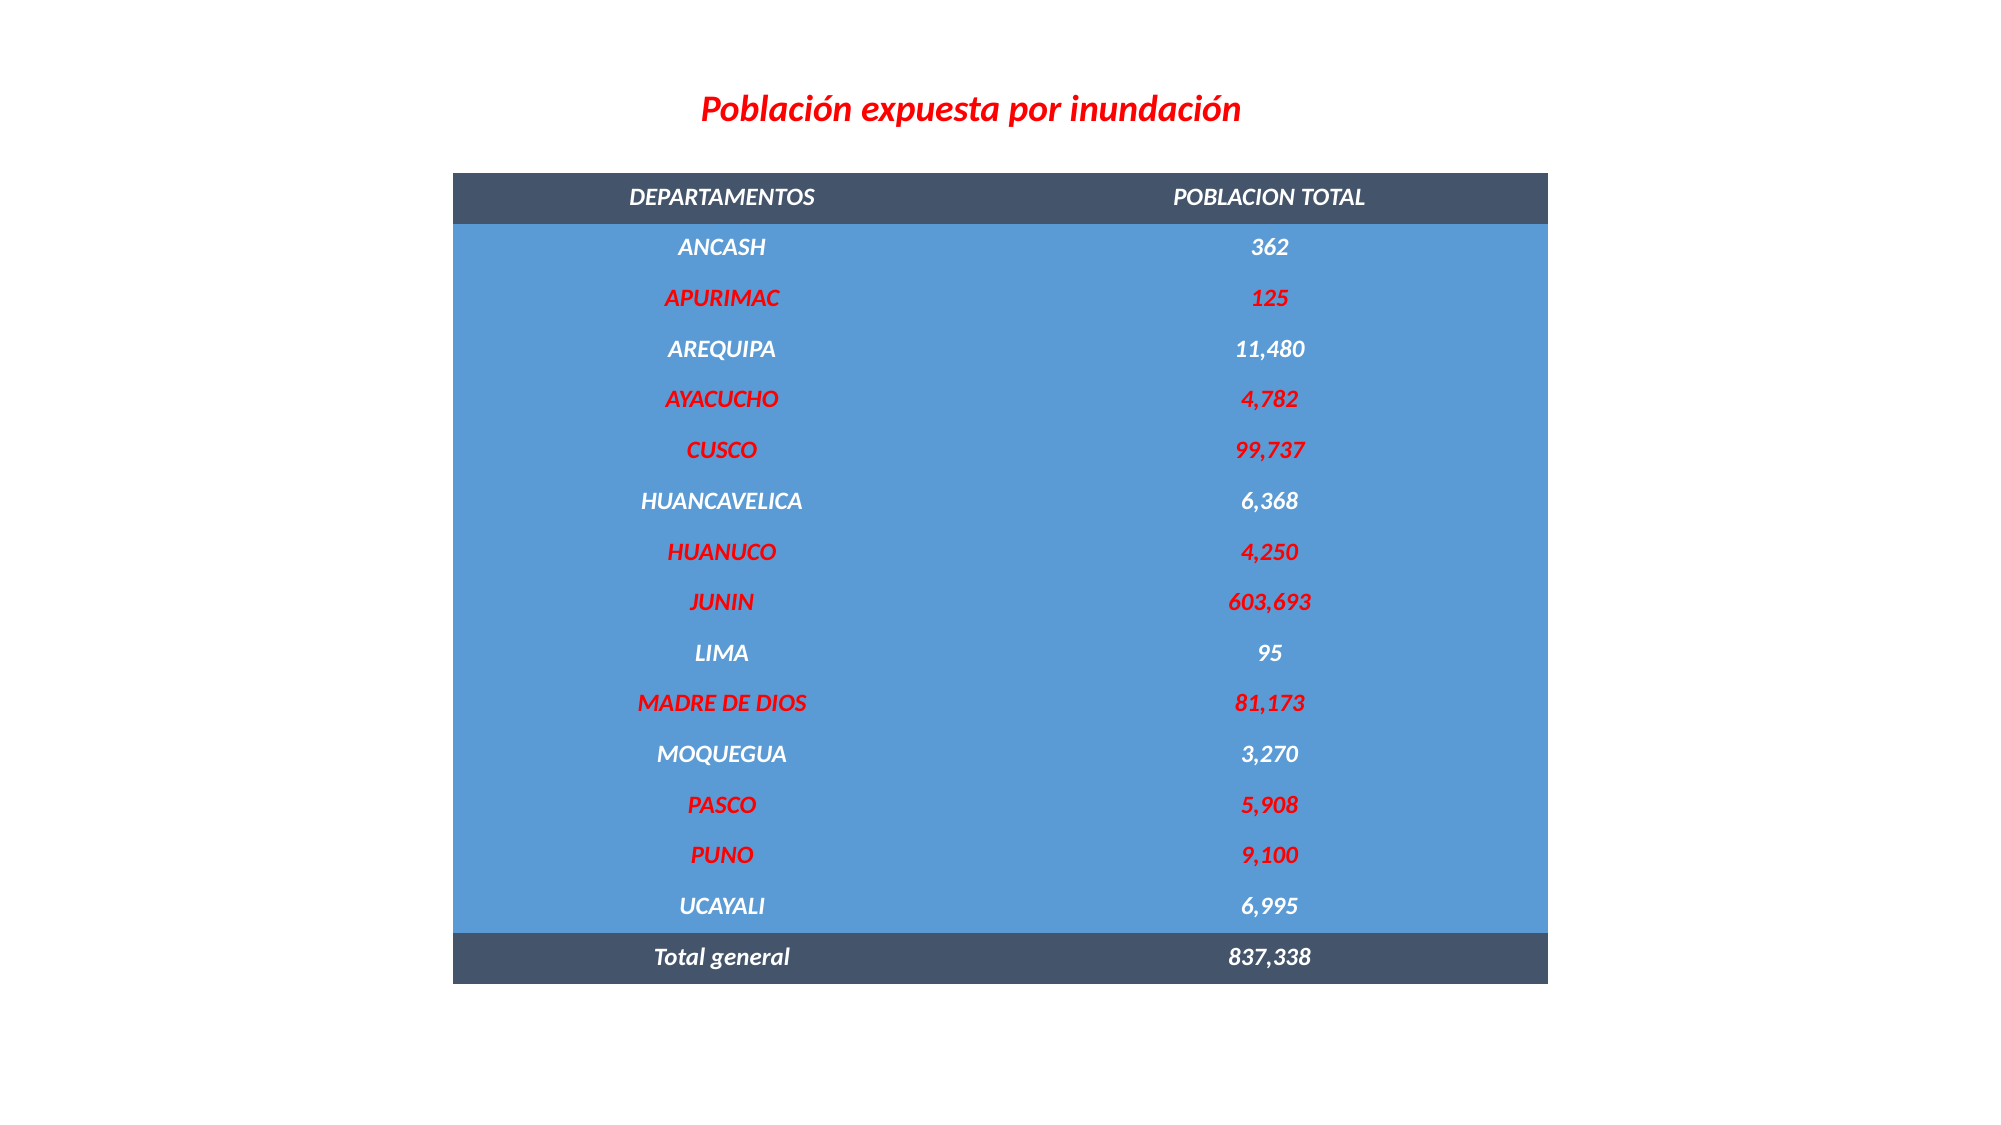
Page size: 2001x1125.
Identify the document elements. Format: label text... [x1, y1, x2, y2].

table_cell 4,782 [991, 376, 1548, 426]
table_cell 837,338 [991, 933, 1548, 984]
table_cell AYACUCHO [453, 376, 991, 426]
table_cell 362 [991, 224, 1548, 274]
table_cell 3,270 [991, 730, 1548, 781]
table_cell 11,480 [991, 325, 1548, 376]
table_cell 6,368 [991, 477, 1548, 528]
table_cell 95 [991, 629, 1548, 680]
table_cell MADRE DE DIOS [453, 680, 991, 730]
table_cell PASCO [453, 781, 991, 832]
table_cell HUANCAVELICA [453, 477, 991, 528]
table_cell ANCASH [453, 224, 991, 274]
table_cell PUNO [453, 832, 991, 882]
table_cell 125 [991, 274, 1548, 325]
table_cell 9,100 [991, 832, 1548, 882]
table_cell MOQUEGUA [453, 730, 991, 781]
table_cell CUSCO [453, 426, 991, 477]
table_cell AREQUIPA [453, 325, 991, 376]
table_cell JUNIN [453, 578, 991, 629]
table_cell UCAYALI [453, 882, 991, 933]
table_cell HUANUCO [453, 528, 991, 578]
table_cell 603,693 [991, 578, 1548, 629]
table_header DEPARTAMENTOS [453, 173, 991, 224]
table_cell 99,737 [991, 426, 1548, 477]
table_cell APURIMAC [453, 274, 991, 325]
table_cell Total general [453, 933, 991, 984]
text_box Población expuesta por inundación [686, 77, 1316, 137]
table_cell LIMA [453, 629, 991, 680]
table_cell 6,995 [991, 882, 1548, 933]
table_cell 81,173 [991, 680, 1548, 730]
table_header POBLACION TOTAL [991, 173, 1548, 224]
table_cell 5,908 [991, 781, 1548, 832]
table_cell 4,250 [991, 528, 1548, 578]
